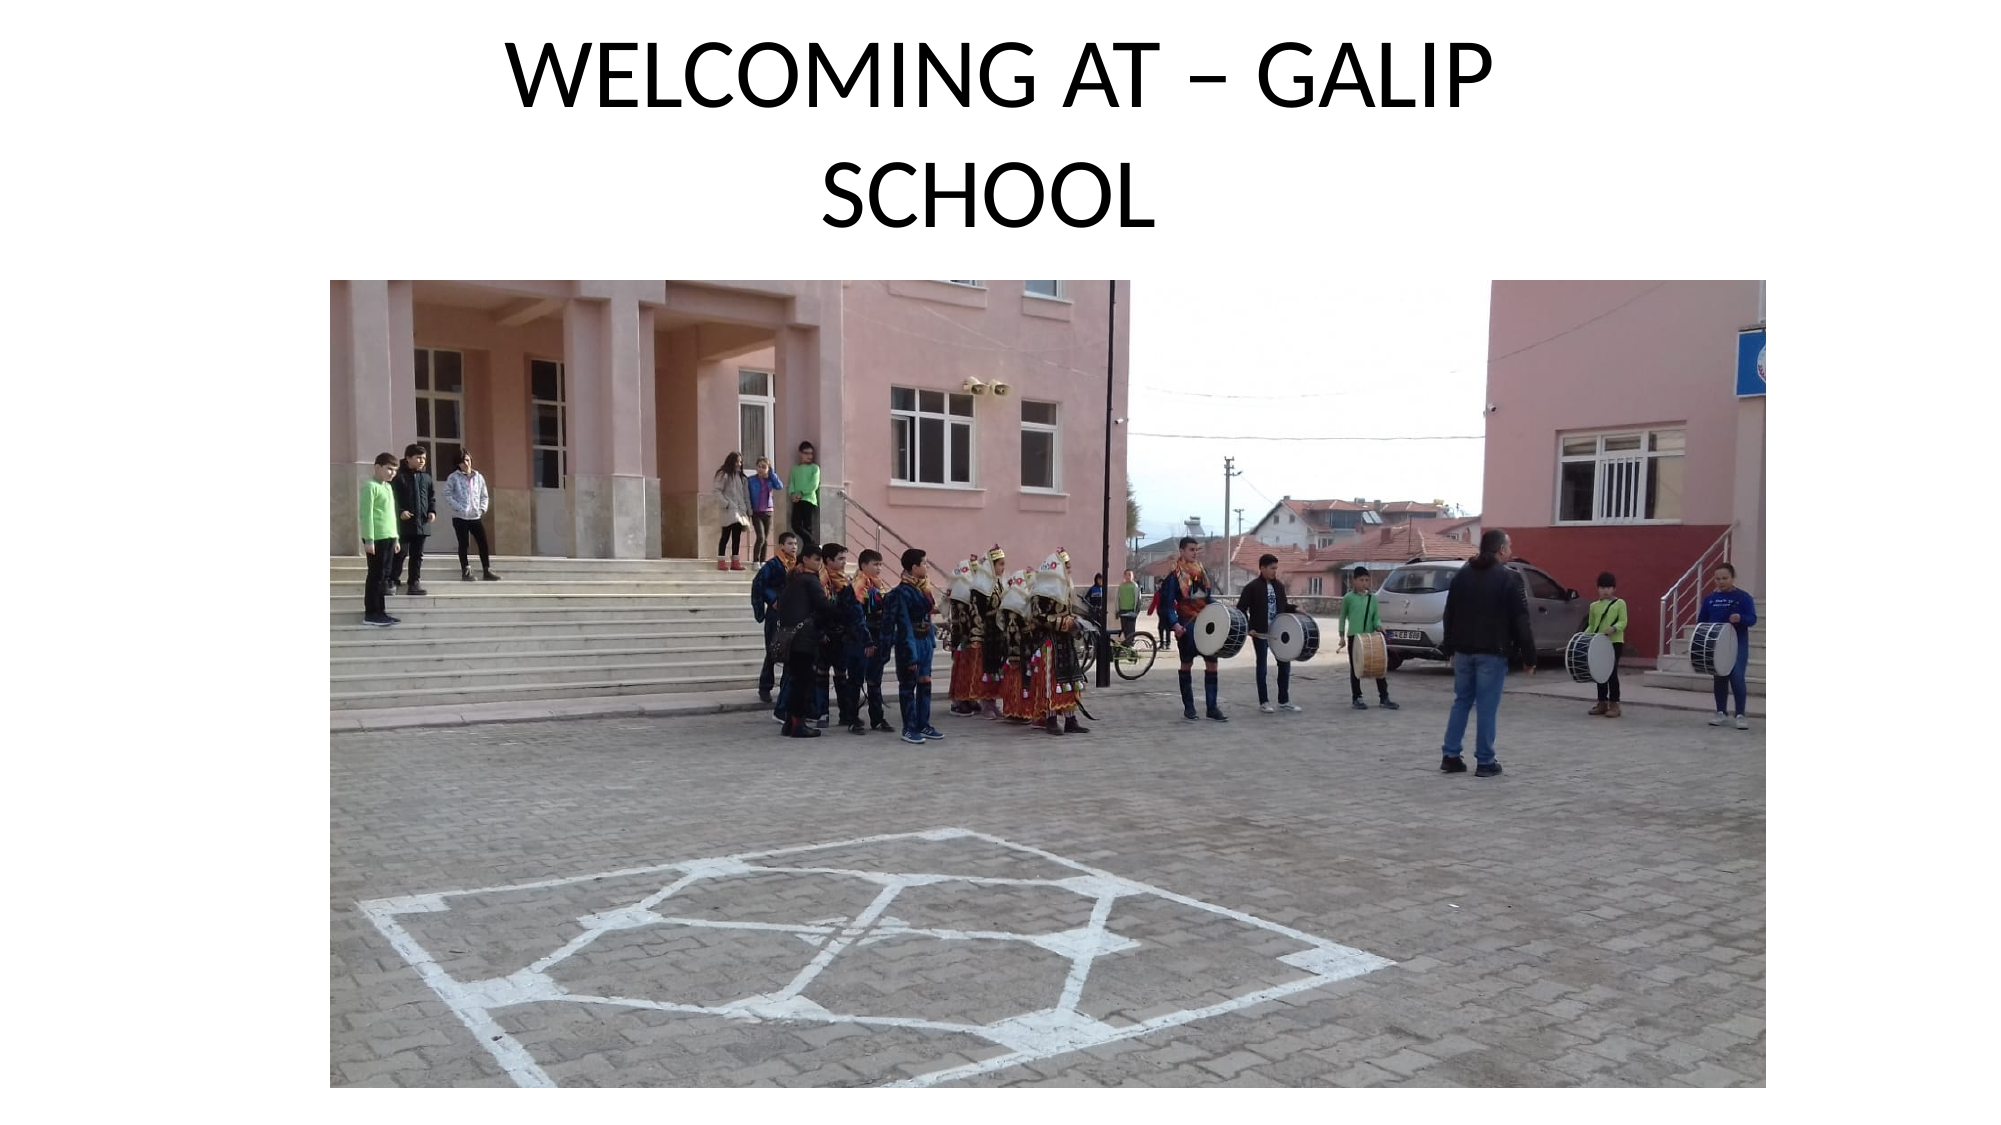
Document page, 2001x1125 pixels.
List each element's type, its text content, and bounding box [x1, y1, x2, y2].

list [330, 280, 1766, 1088]
text_box WELCOMING AT – GALIP SCHOOL [330, 0, 1670, 255]
